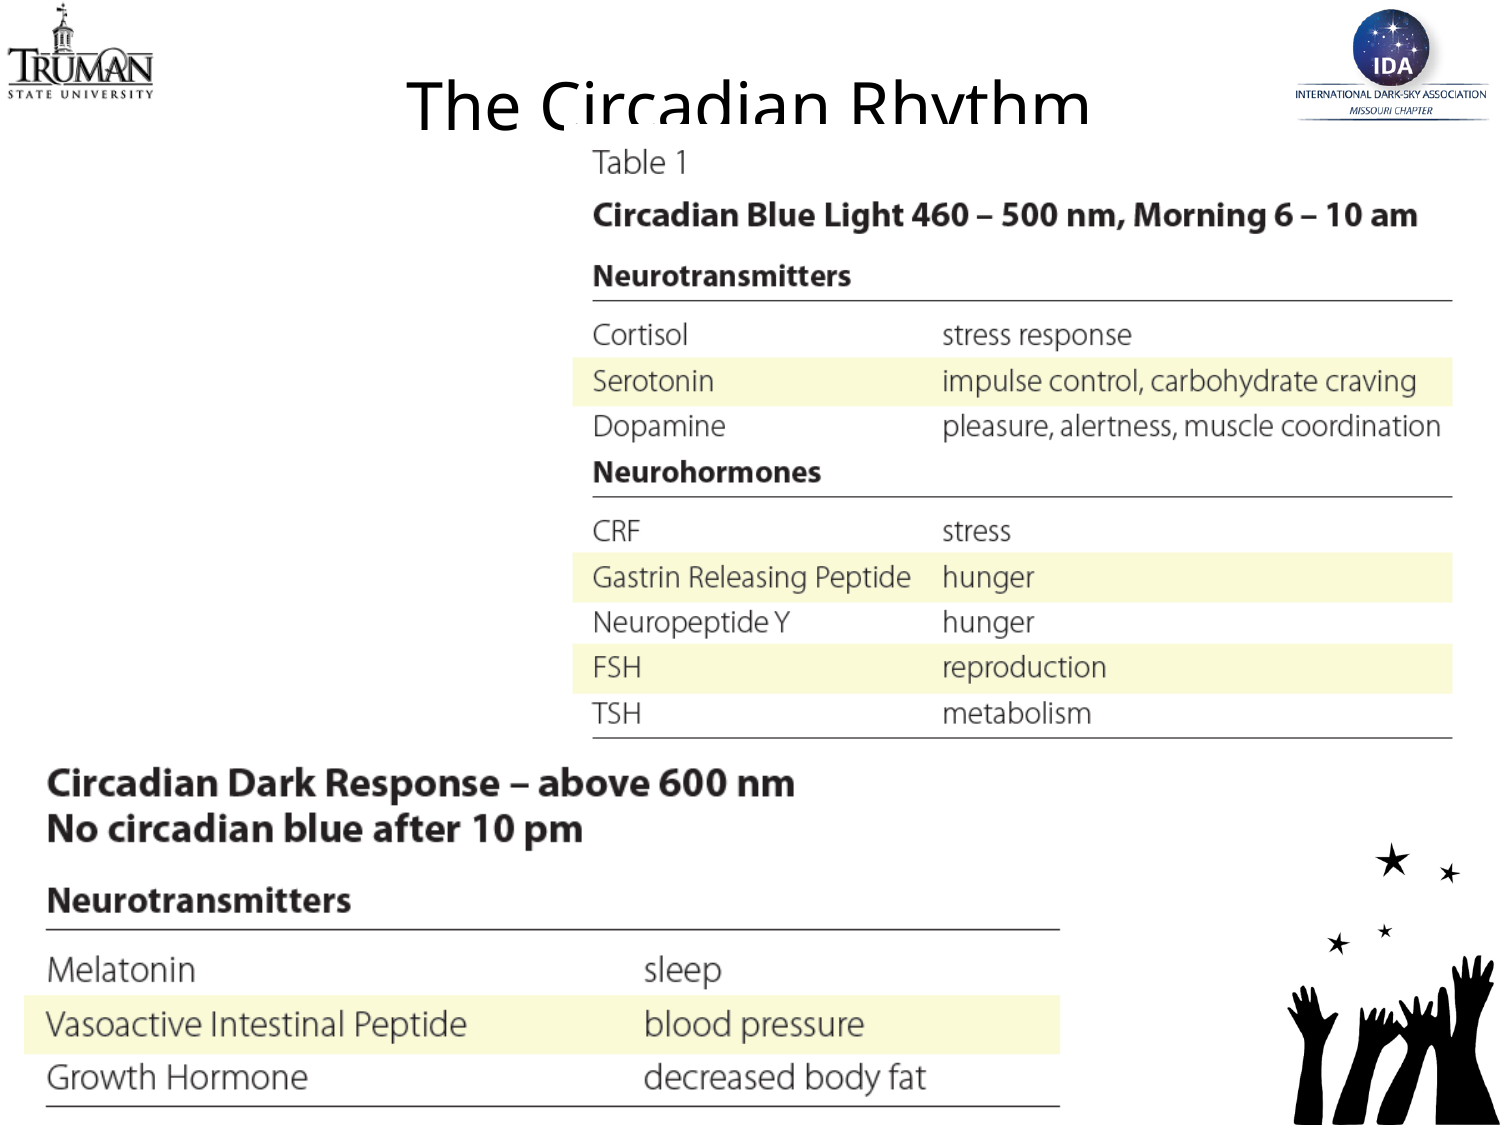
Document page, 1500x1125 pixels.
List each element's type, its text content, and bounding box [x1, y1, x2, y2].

picture [1287, 841, 1500, 1125]
picture [1, 0, 163, 113]
picture [24, 0, 1500, 1125]
title The Circadian Rhythm [75, 45, 1280, 163]
